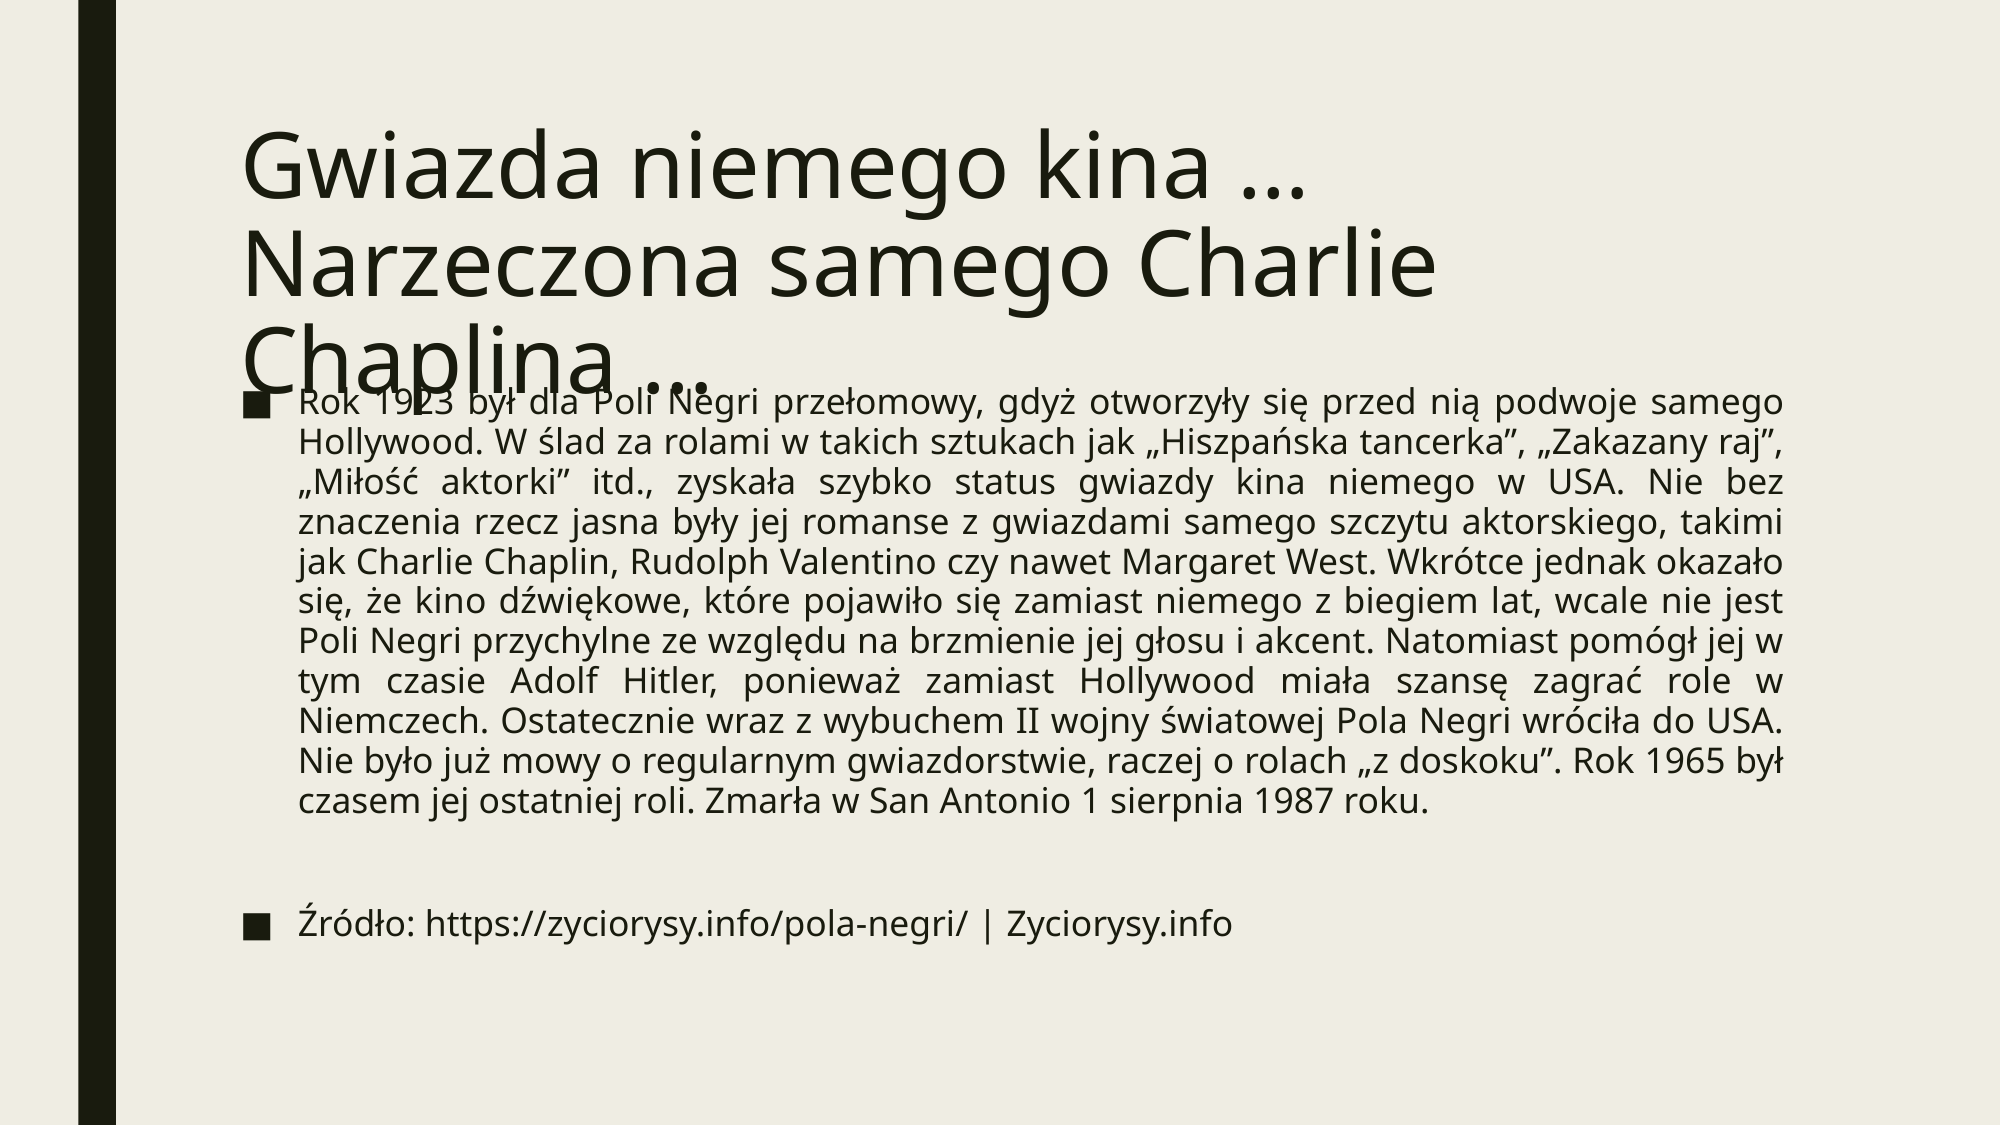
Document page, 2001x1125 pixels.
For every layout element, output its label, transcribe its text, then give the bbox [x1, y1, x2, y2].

list Rok 1923 był dla Poli Negri przełomowy, gdyż otworzyły się przed nią podwoje samego Hollywood. W ślad za rolami w takich sztukach jak „Hiszpańska tancerka”, „Zakazany raj”, „Miłość aktorki” itd., zyskała szybko status gwiazdy kina niemego w USA. Nie bez znaczenia rzecz jasna były jej romanse z gwiazdami samego szczytu aktorskiego, takimi jak Charlie Chaplin, Rudolph Valentino czy nawet Margaret West. Wkrótce jednak okazało się, że kino dźwiękowe, które pojawiło się zamiast niemego z biegiem lat, wcale nie jest Poli Negri przychylne ze względu na brzmienie jej głosu i akcent. Natomiast pomógł jej w tym czasie Adolf Hitler, ponieważ zamiast Hollywood miała szansę zagrać role w Niemczech. Ostatecznie wraz z wybuchem II wojny światowej Pola Negri wróciła do USA. Nie było już mowy o regularnym gwiazdorstwie, raczej o rolach „z doskoku”. Rok 1965 był czasem jej ostatniej roli. Zmarła w San Antonio 1 sierpnia 1987 roku. Źródło: https://zyciorysy.info/pola-negri/ | Zyciorysy.info [225, 375, 1800, 963]
title Gwiazda niemego kina … Narzeczona samego Charlie Chaplina … [225, 112, 1800, 357]
